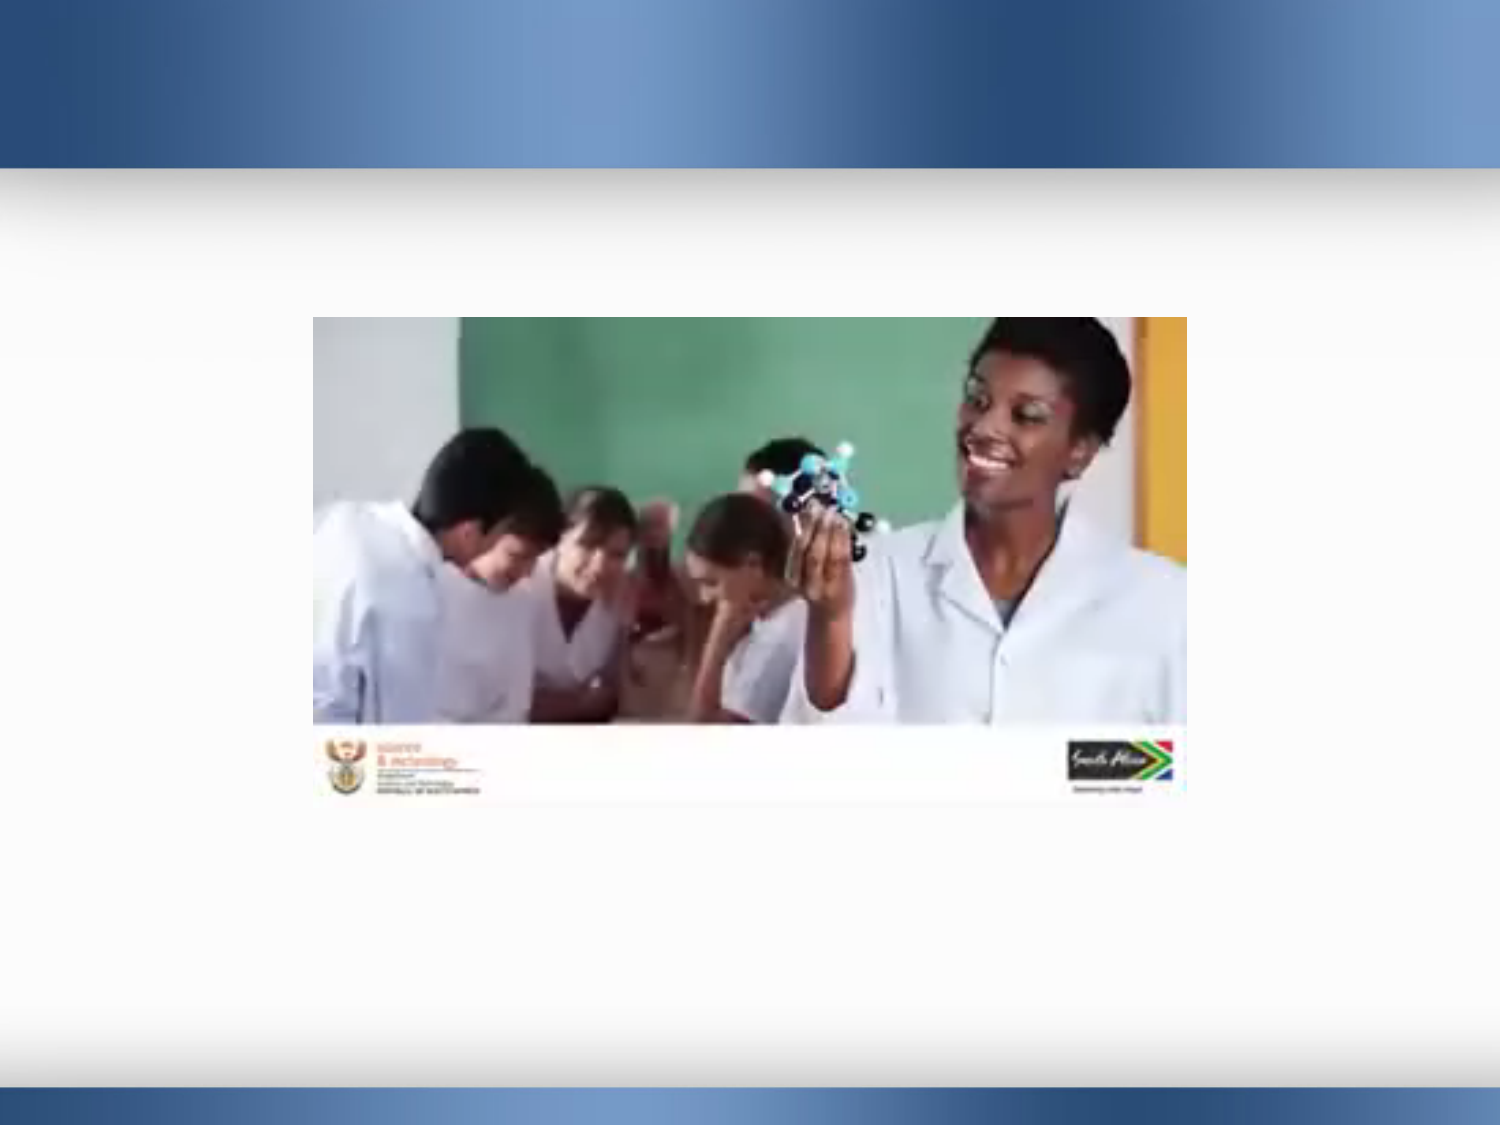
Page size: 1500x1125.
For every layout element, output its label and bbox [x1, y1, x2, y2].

list [312, 316, 1187, 809]
picture [0, 0, 1500, 1125]
